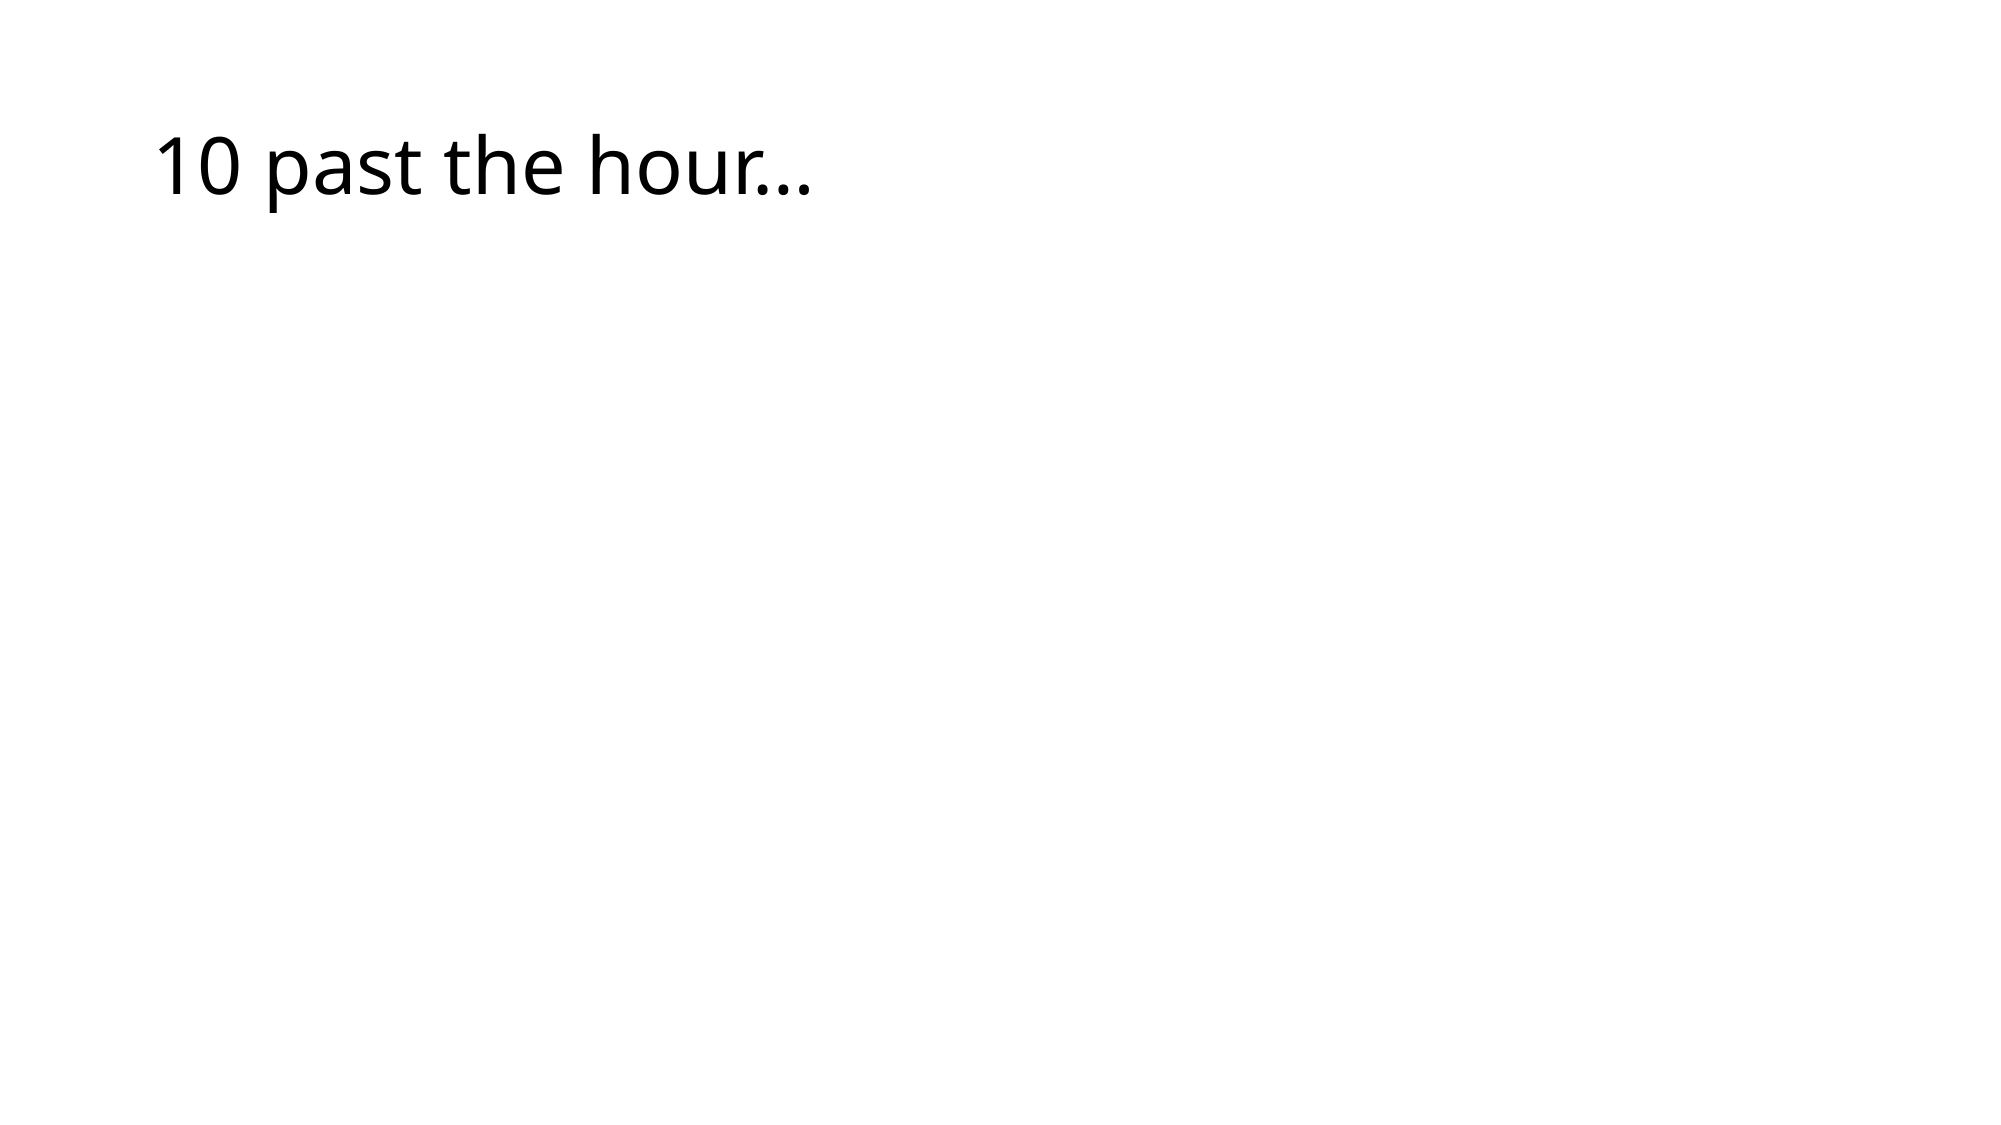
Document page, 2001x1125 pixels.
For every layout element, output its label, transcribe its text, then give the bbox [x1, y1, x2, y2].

title 10 past the hour… [137, 59, 1863, 278]
